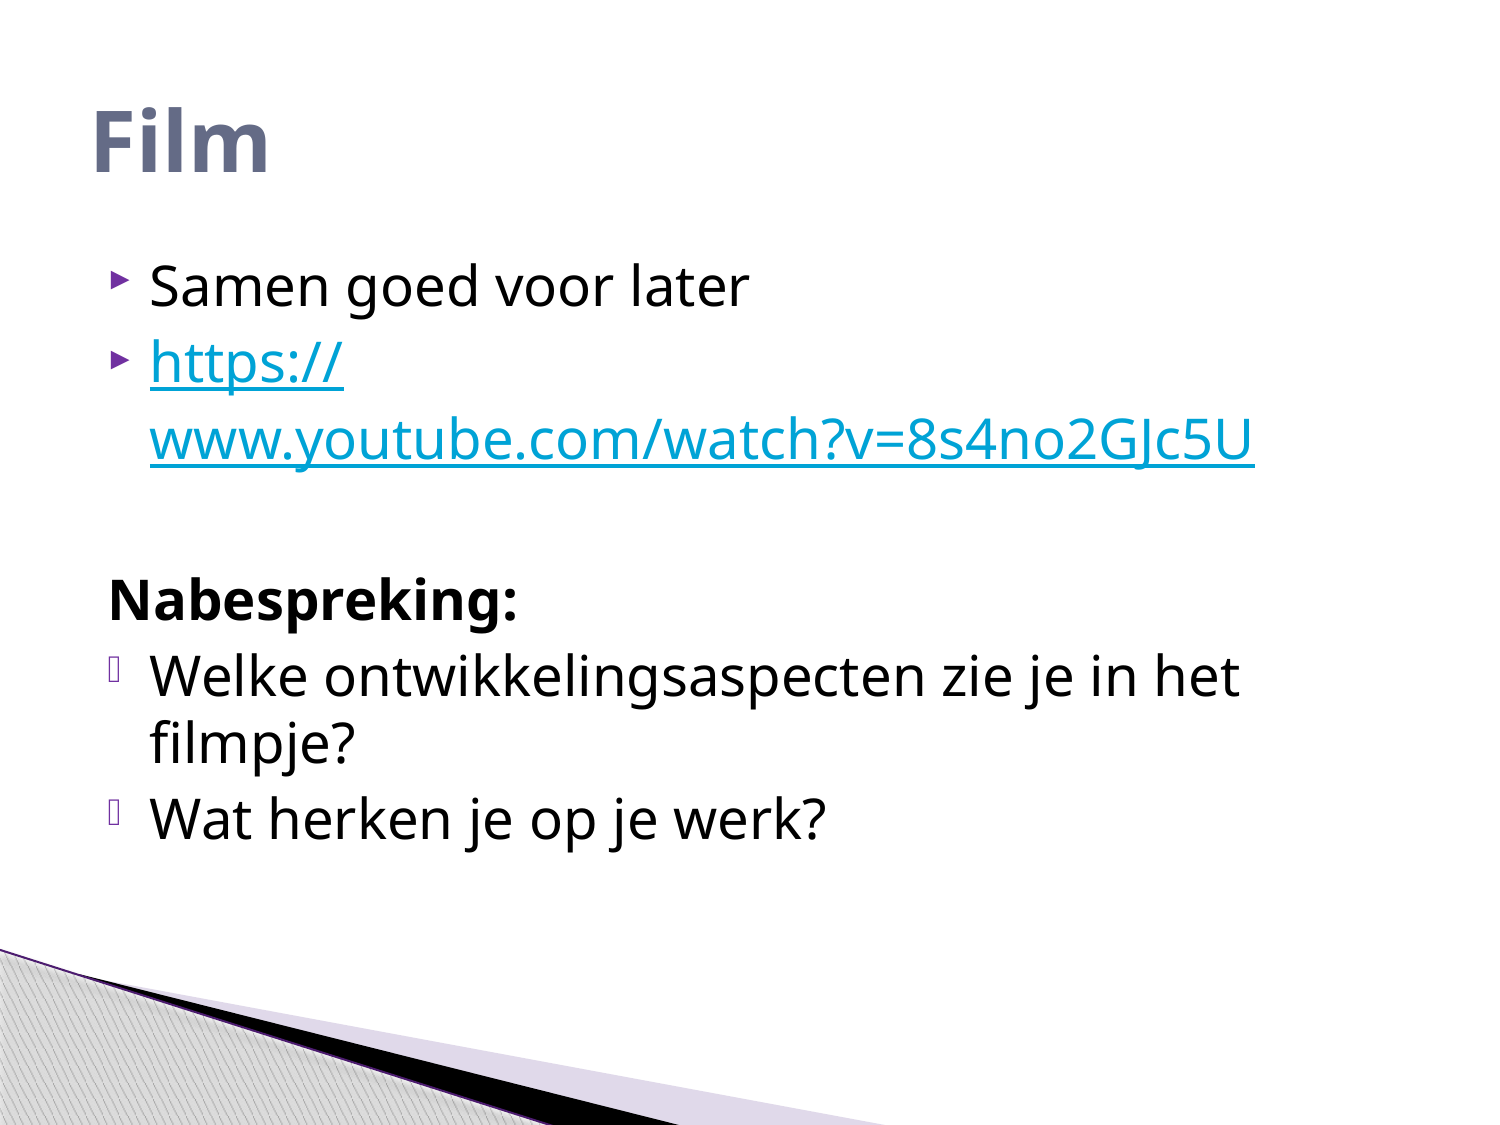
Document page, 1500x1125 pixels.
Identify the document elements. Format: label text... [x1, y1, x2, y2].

list Samen goed voor later https://www.youtube.com/watch?v=8s4no2GJc5U Nabespreking: Welke ontwikkelingsaspecten zie je in het filmpje? Wat herken je op je werk? [75, 243, 1425, 986]
title Film [75, 45, 1425, 233]
